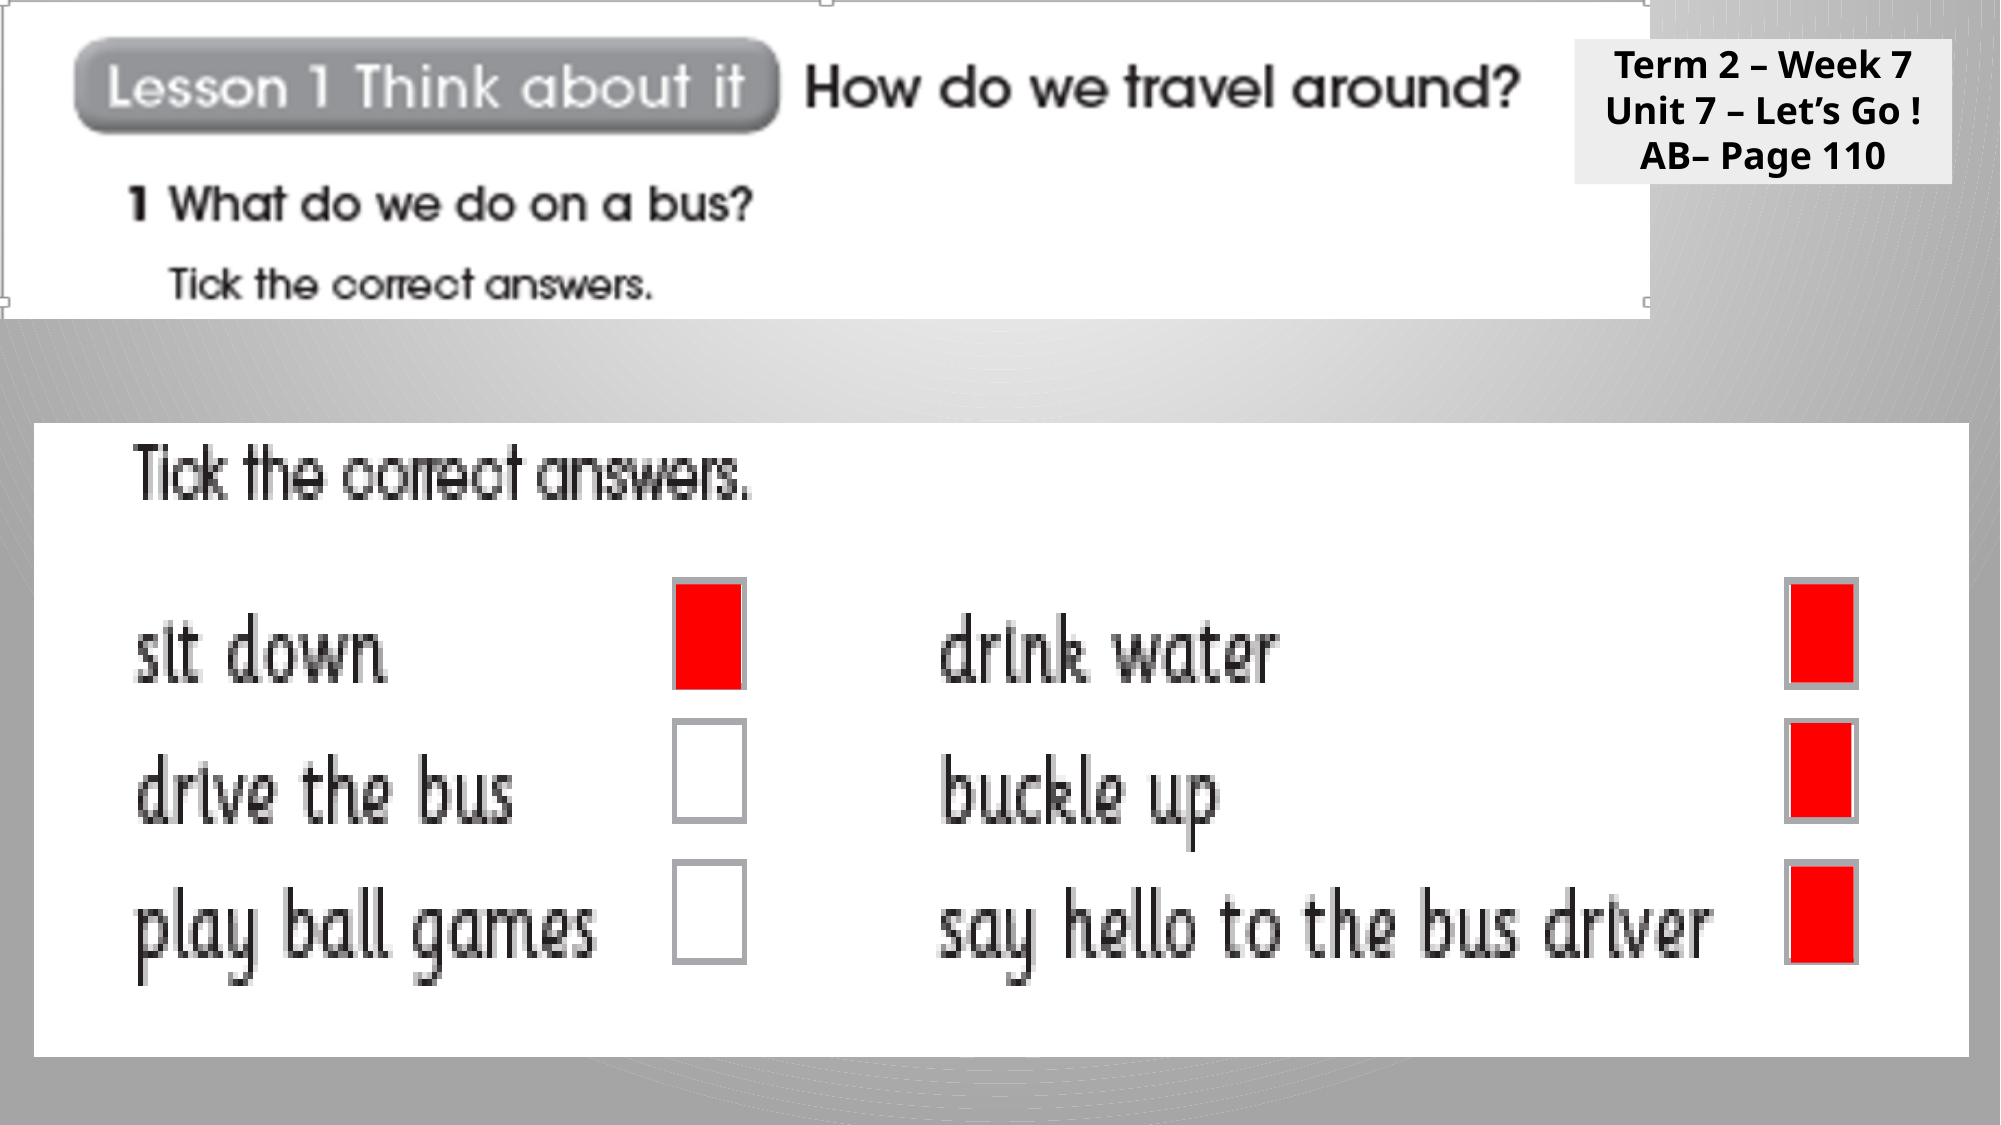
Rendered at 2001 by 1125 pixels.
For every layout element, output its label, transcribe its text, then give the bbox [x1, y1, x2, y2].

picture [34, 423, 1969, 1057]
text_box Term 2 – Week 7 Unit 7 – Let’s Go ! AB– Page 110 [1650, 39, 1953, 185]
picture [0, 0, 1650, 319]
